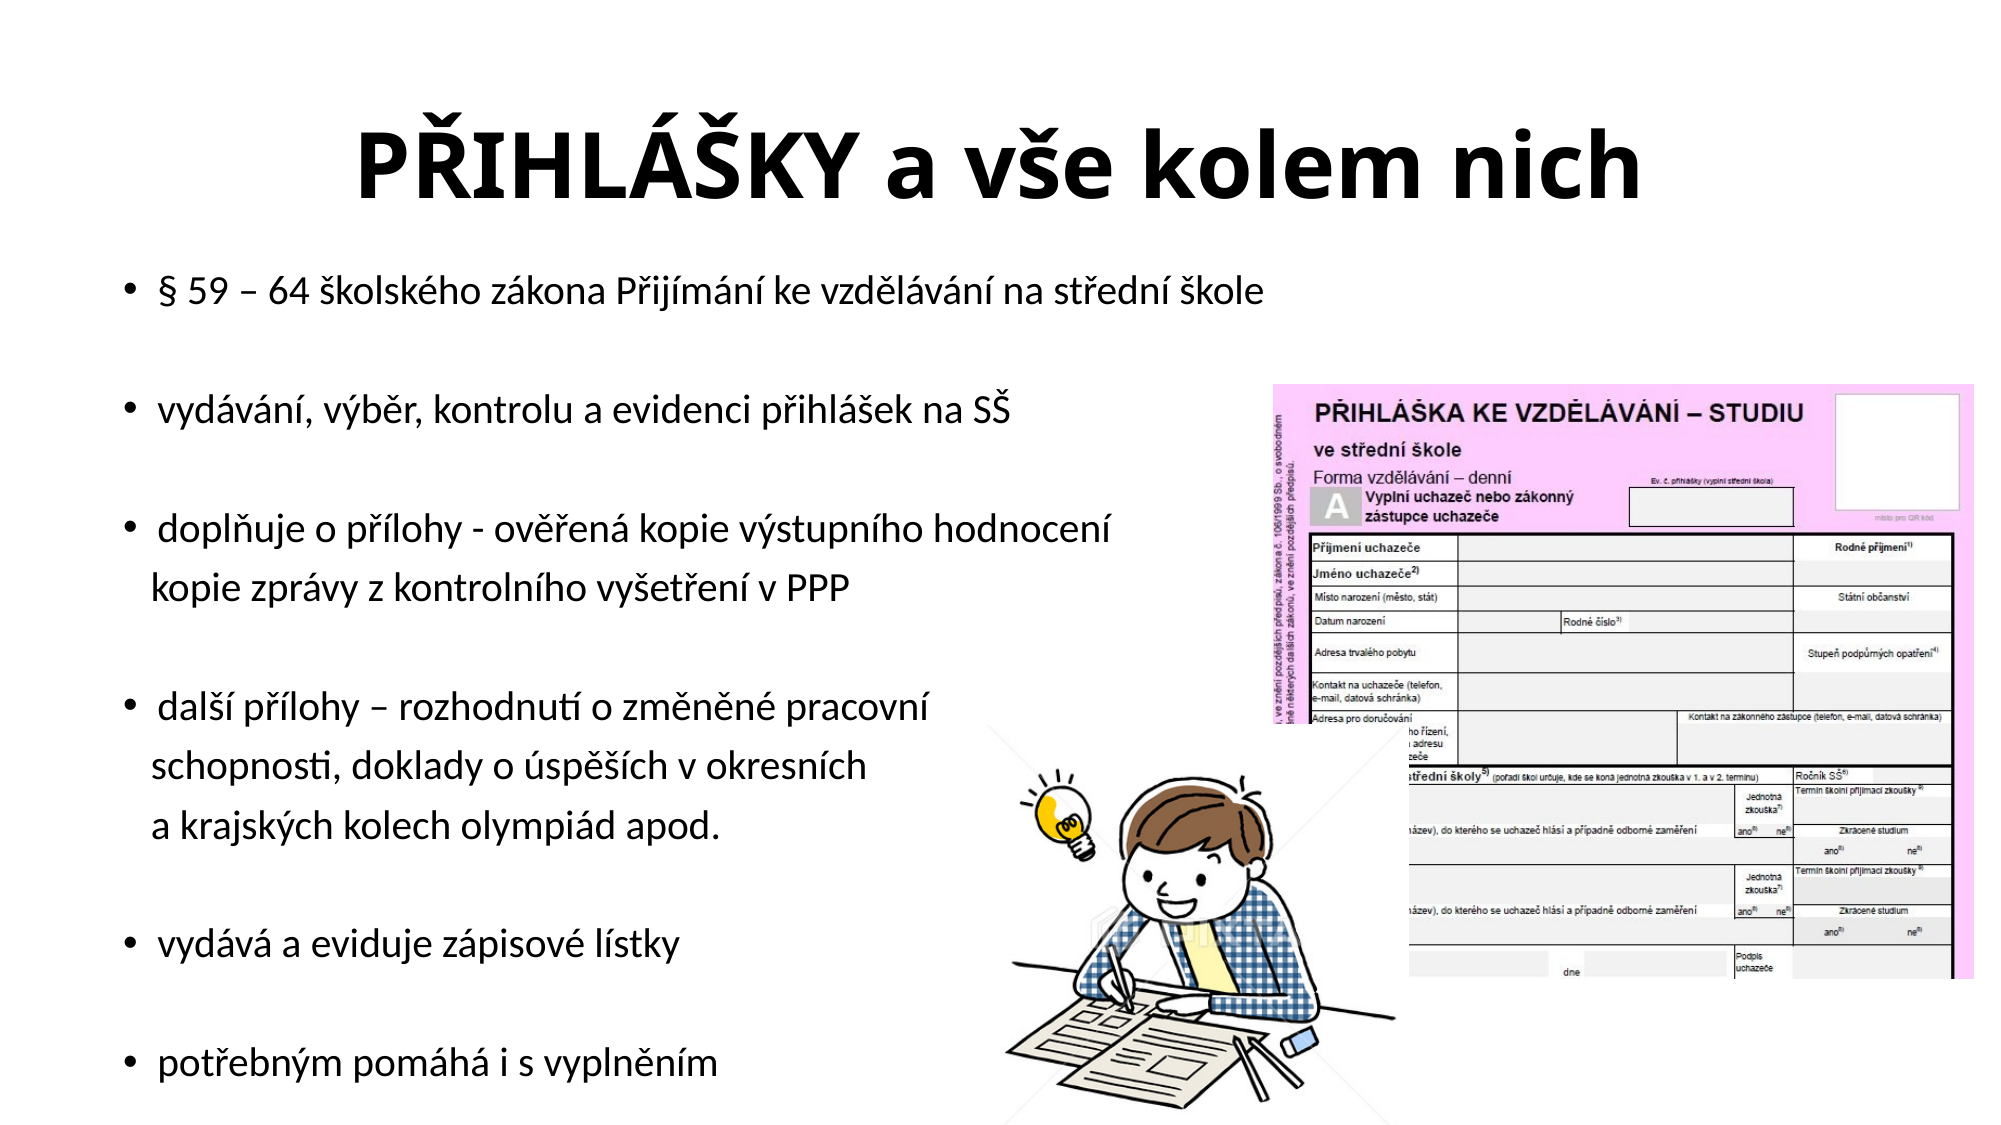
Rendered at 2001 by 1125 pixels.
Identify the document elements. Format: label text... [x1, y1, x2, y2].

picture [985, 384, 1974, 1125]
title PŘIHLÁŠKY a vše kolem nich [137, 59, 1863, 261]
list § 59 – 64 školského zákona Přijímání ke vzdělávání na střední škole vydávání, výběr, kontrolu a evidenci přihlášek na SŠ doplňuje o přílohy - ověřená kopie výstupního hodnocení kopie zprávy z kontrolního vyšetření v PPP další přílohy – rozhodnutí o změněné pracovní schopnosti, doklady o úspěších v okresních a krajských kolech olympiád apod. vydává a eviduje zápisové lístky potřebným pomáhá i s vyplněním [108, 261, 1863, 1097]
